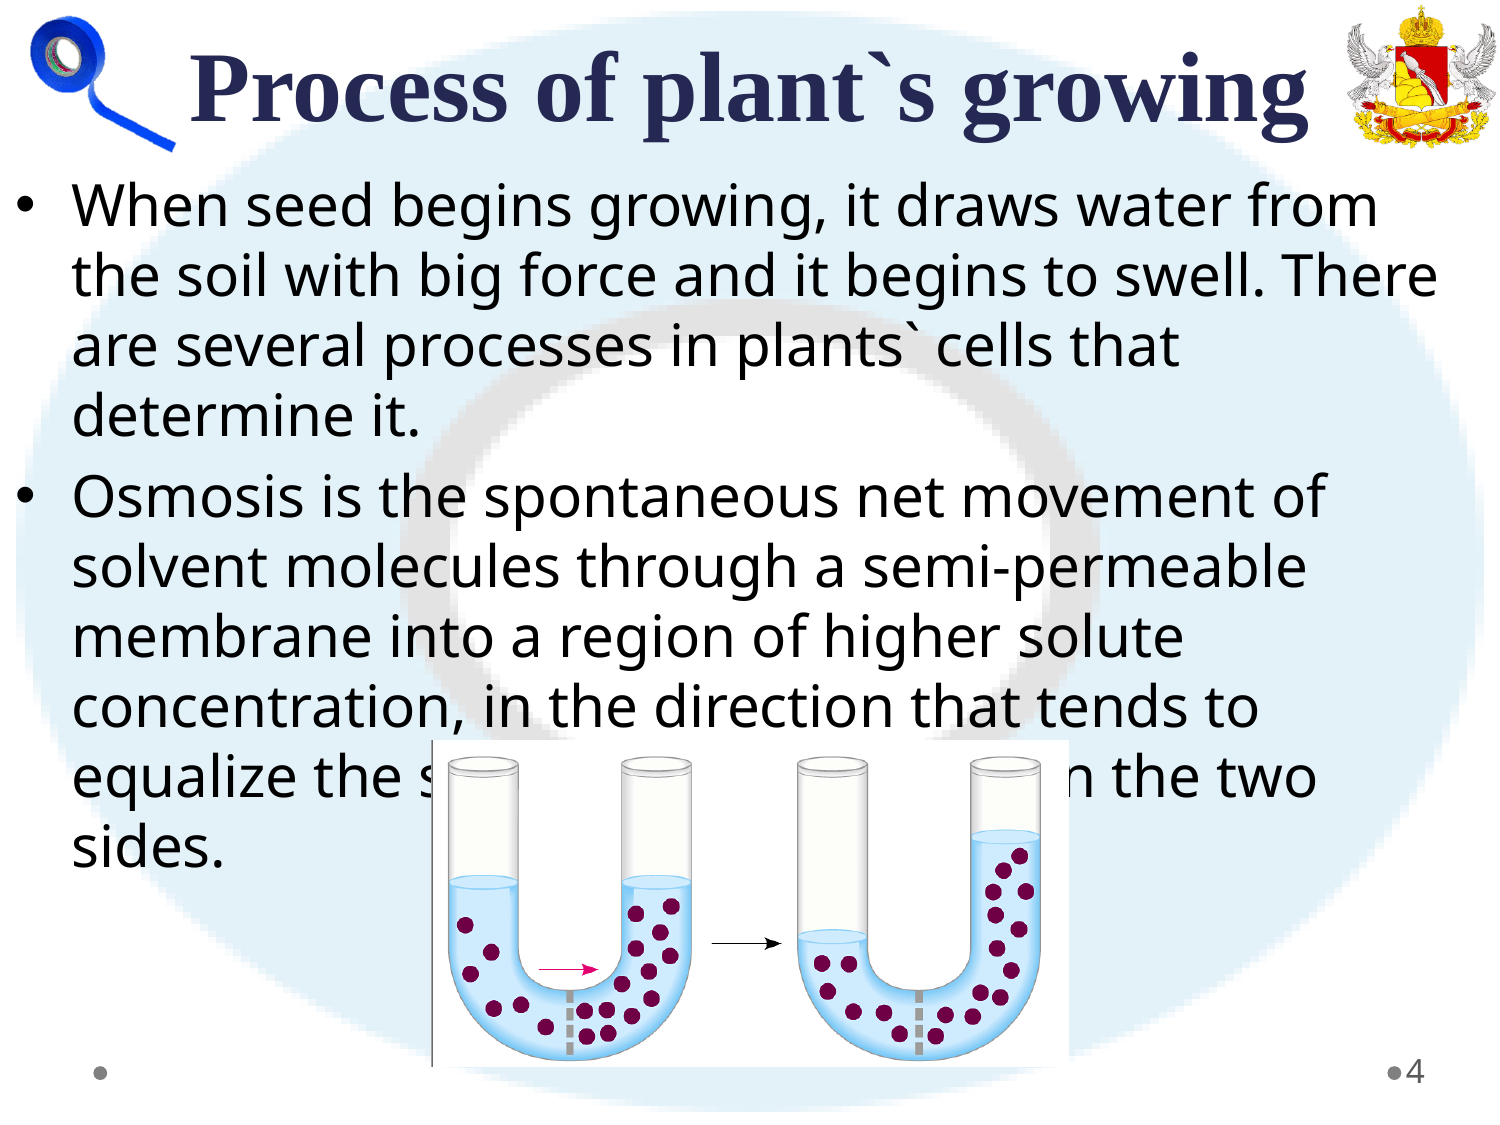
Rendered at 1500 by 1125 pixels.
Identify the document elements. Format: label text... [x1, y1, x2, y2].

footer [108, 1042, 576, 1103]
text_box When seed begins growing, it draws water from the soil with big force and it begins to swell. There are several processes in plants` cells that determine it. Osmosis is the spontaneous net movement of solvent molecules through a semi-permeable membrane into a region of higher solute concentration, in the direction that tends to equalize the solute concentrations on the two sides. [0, 160, 1500, 904]
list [1345, 4, 1498, 149]
slide_number 4 [1401, 1042, 1494, 1103]
picture [431, 739, 1069, 1067]
title Process of plant`s growing [185, 31, 1340, 150]
picture [23, 13, 181, 153]
